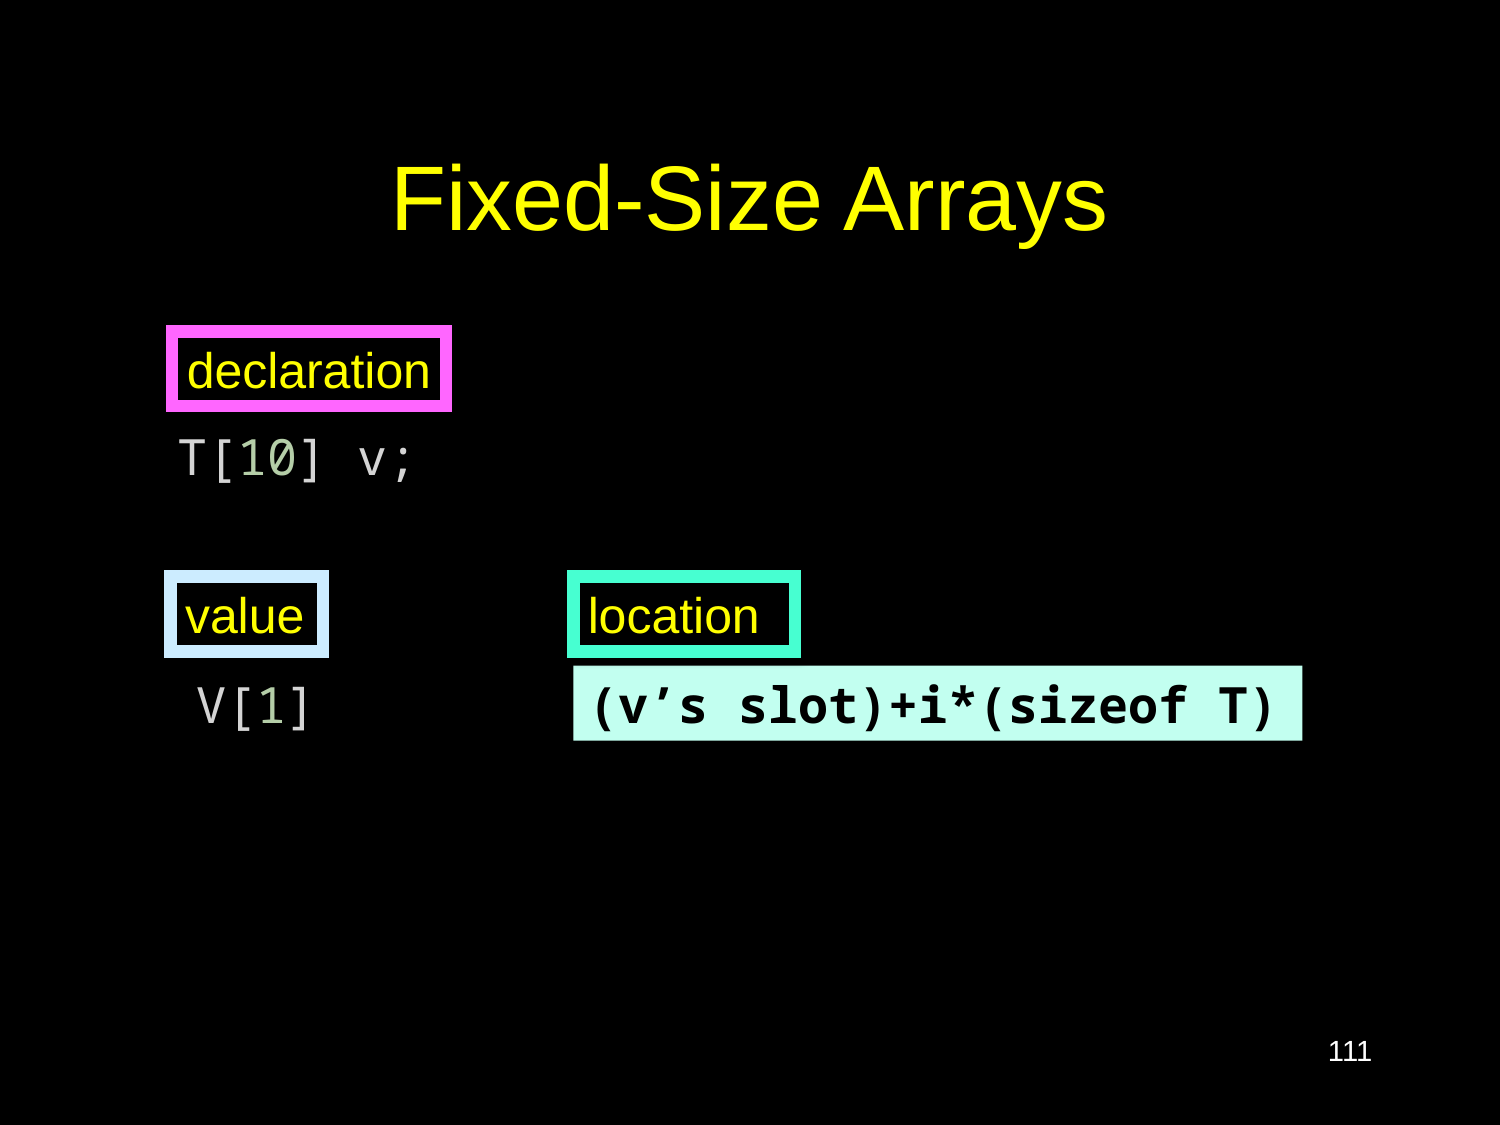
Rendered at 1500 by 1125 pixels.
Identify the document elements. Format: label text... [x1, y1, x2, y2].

text_box T[10] v; [161, 418, 432, 494]
slide_number 111 [1074, 1024, 1388, 1101]
text_box declaration [172, 331, 447, 407]
text_box location [573, 576, 795, 652]
text_box (v’s slot)+i*(sizeof T) [573, 665, 1303, 741]
text_box value [170, 576, 324, 652]
title Fixed-Size Arrays [112, 99, 1388, 288]
text_box V[1] [170, 665, 332, 741]
